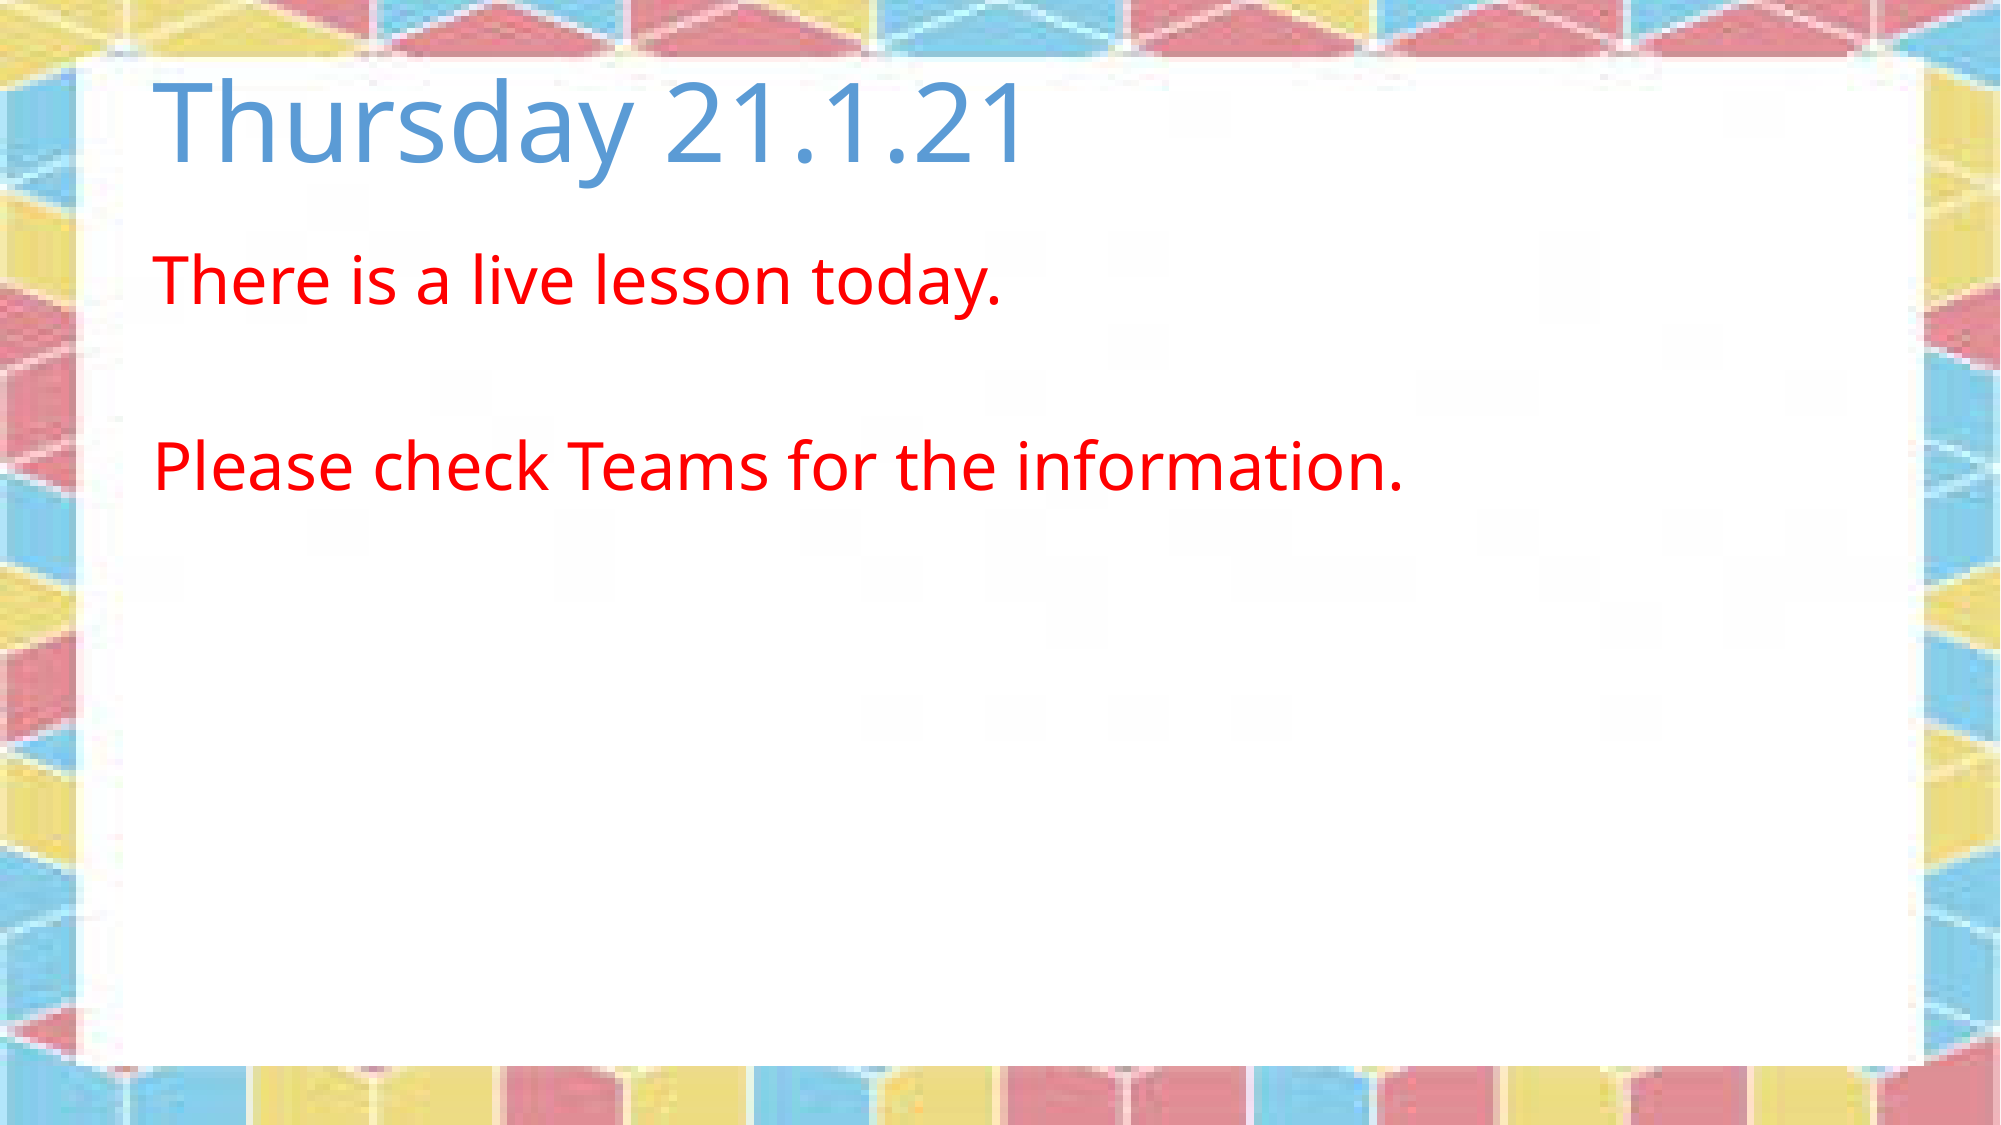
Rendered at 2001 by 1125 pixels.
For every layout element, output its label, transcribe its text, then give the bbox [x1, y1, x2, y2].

title Thursday 21.1.21 [137, 40, 1863, 214]
list There is a live lesson today. Please check Teams for the information. [137, 239, 1565, 583]
